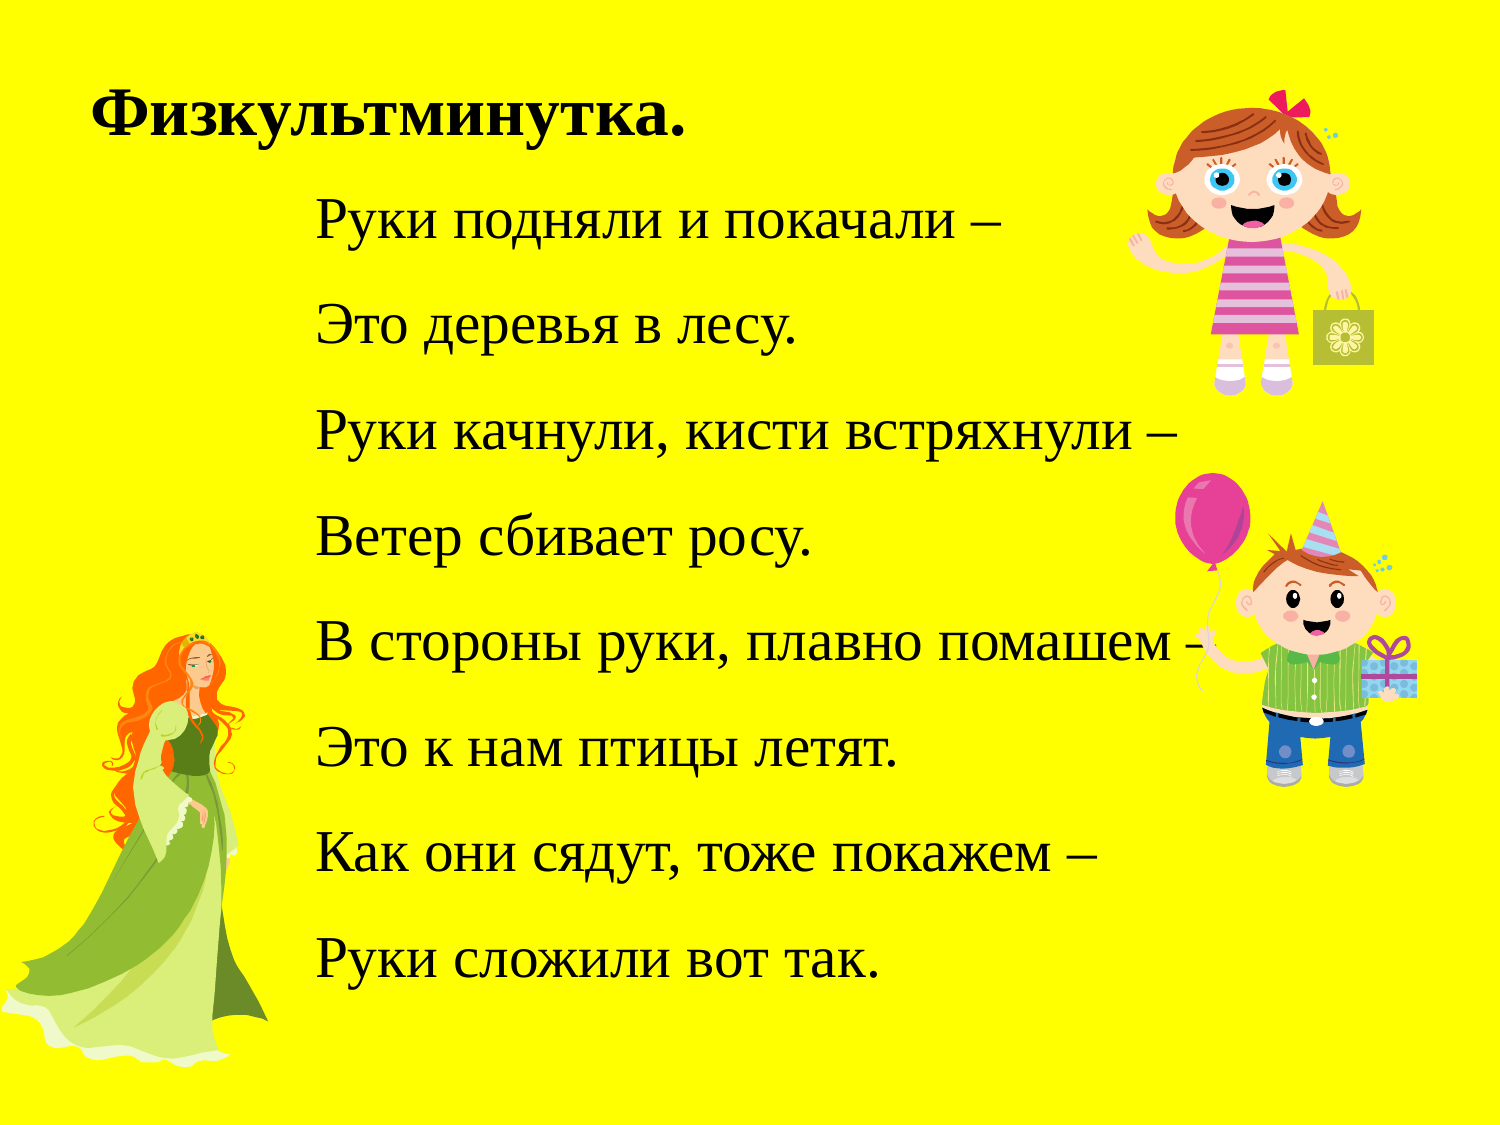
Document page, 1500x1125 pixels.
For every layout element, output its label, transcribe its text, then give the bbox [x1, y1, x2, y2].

picture [1174, 472, 1418, 788]
picture [0, 629, 270, 1069]
title Физкультминутка. [75, 45, 1425, 160]
picture [1127, 89, 1375, 396]
list Руки подняли и покачали – Это деревья в лесу. Руки качнули, кисти встряхнули – Ветер сбивает росу. В стороны руки, плавно помашем – Это к нам птицы летят. Как они сядут, тоже покажем – Руки сложили вот так. [75, 160, 1425, 1005]
